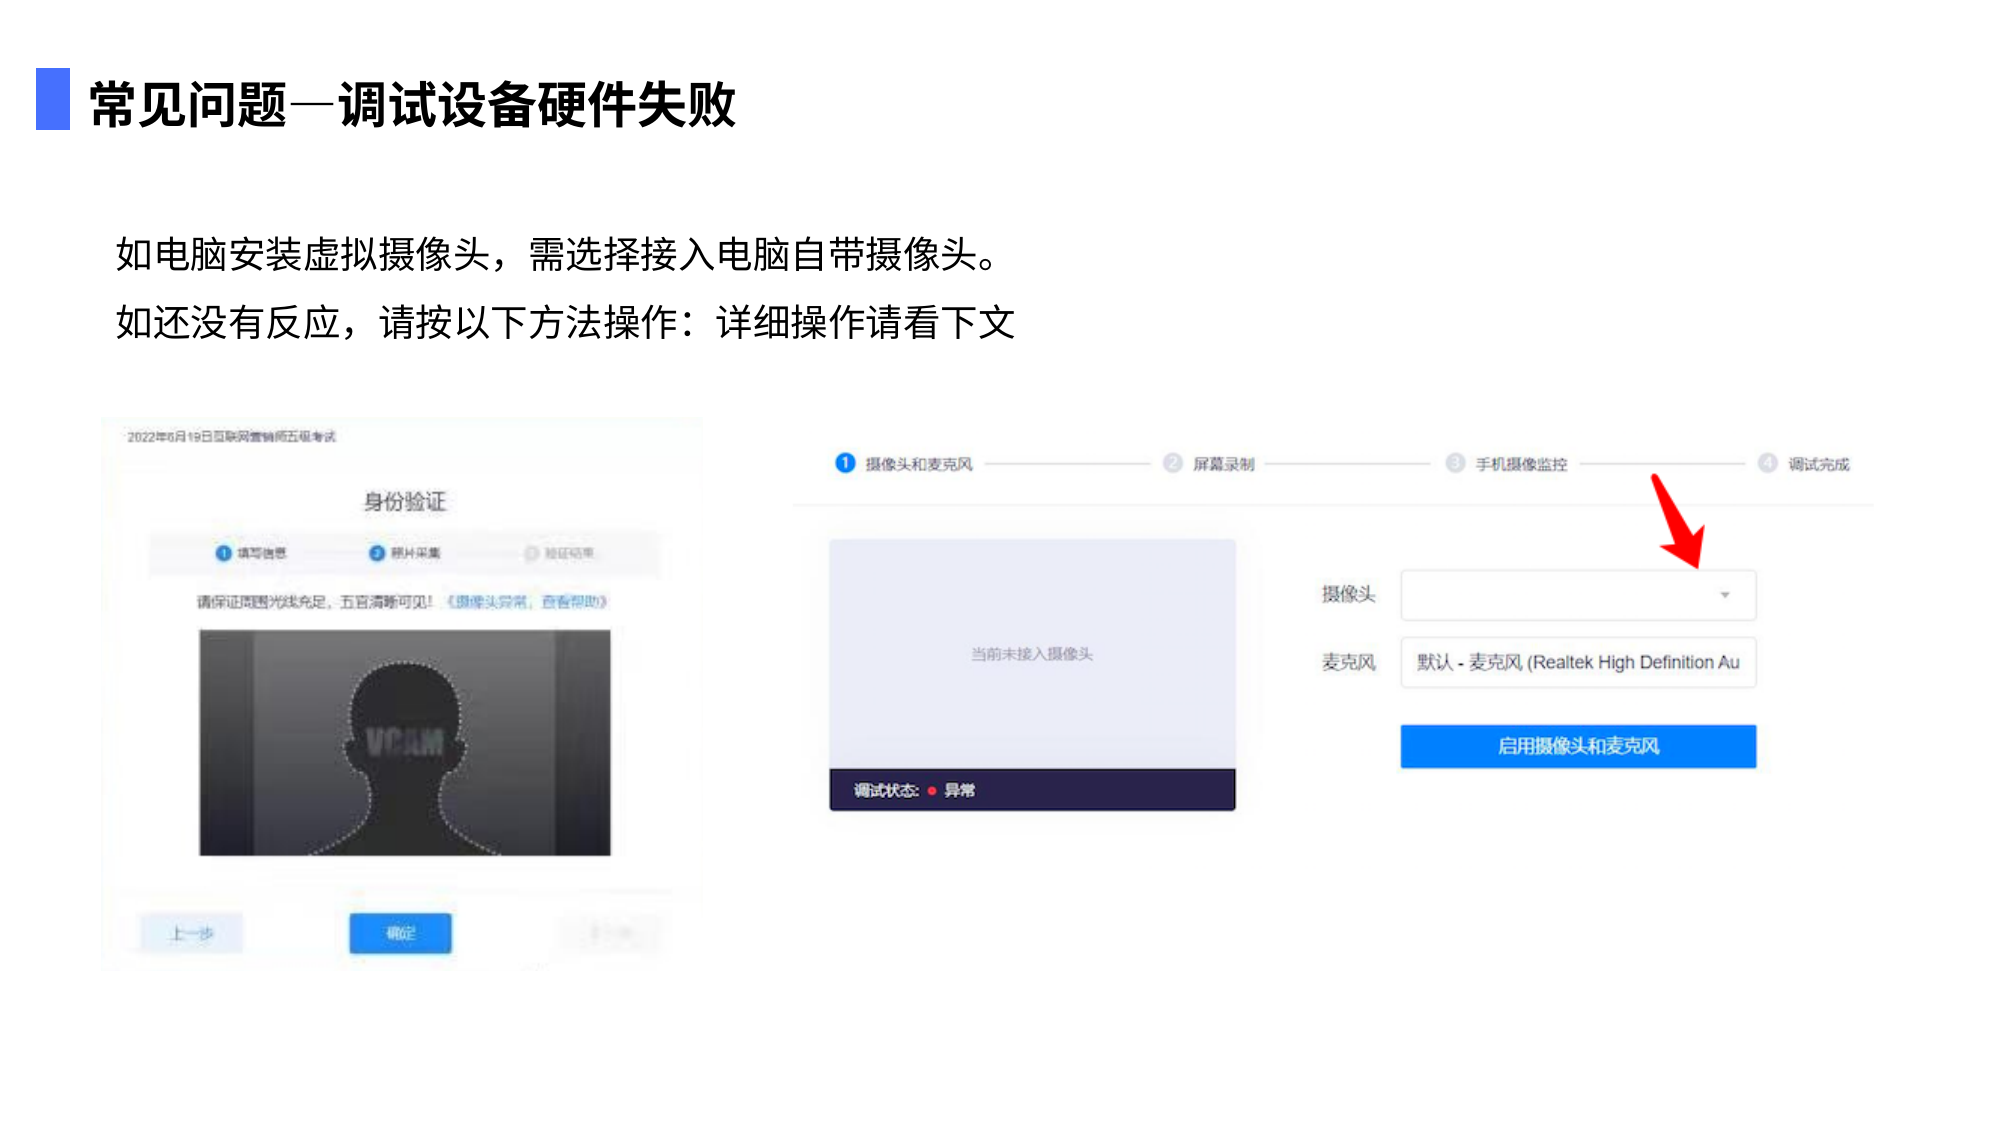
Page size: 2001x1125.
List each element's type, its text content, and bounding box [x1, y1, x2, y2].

text_box 常见问题—调试设备硬件失败 [72, 59, 1015, 146]
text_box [100, 201, 1874, 971]
